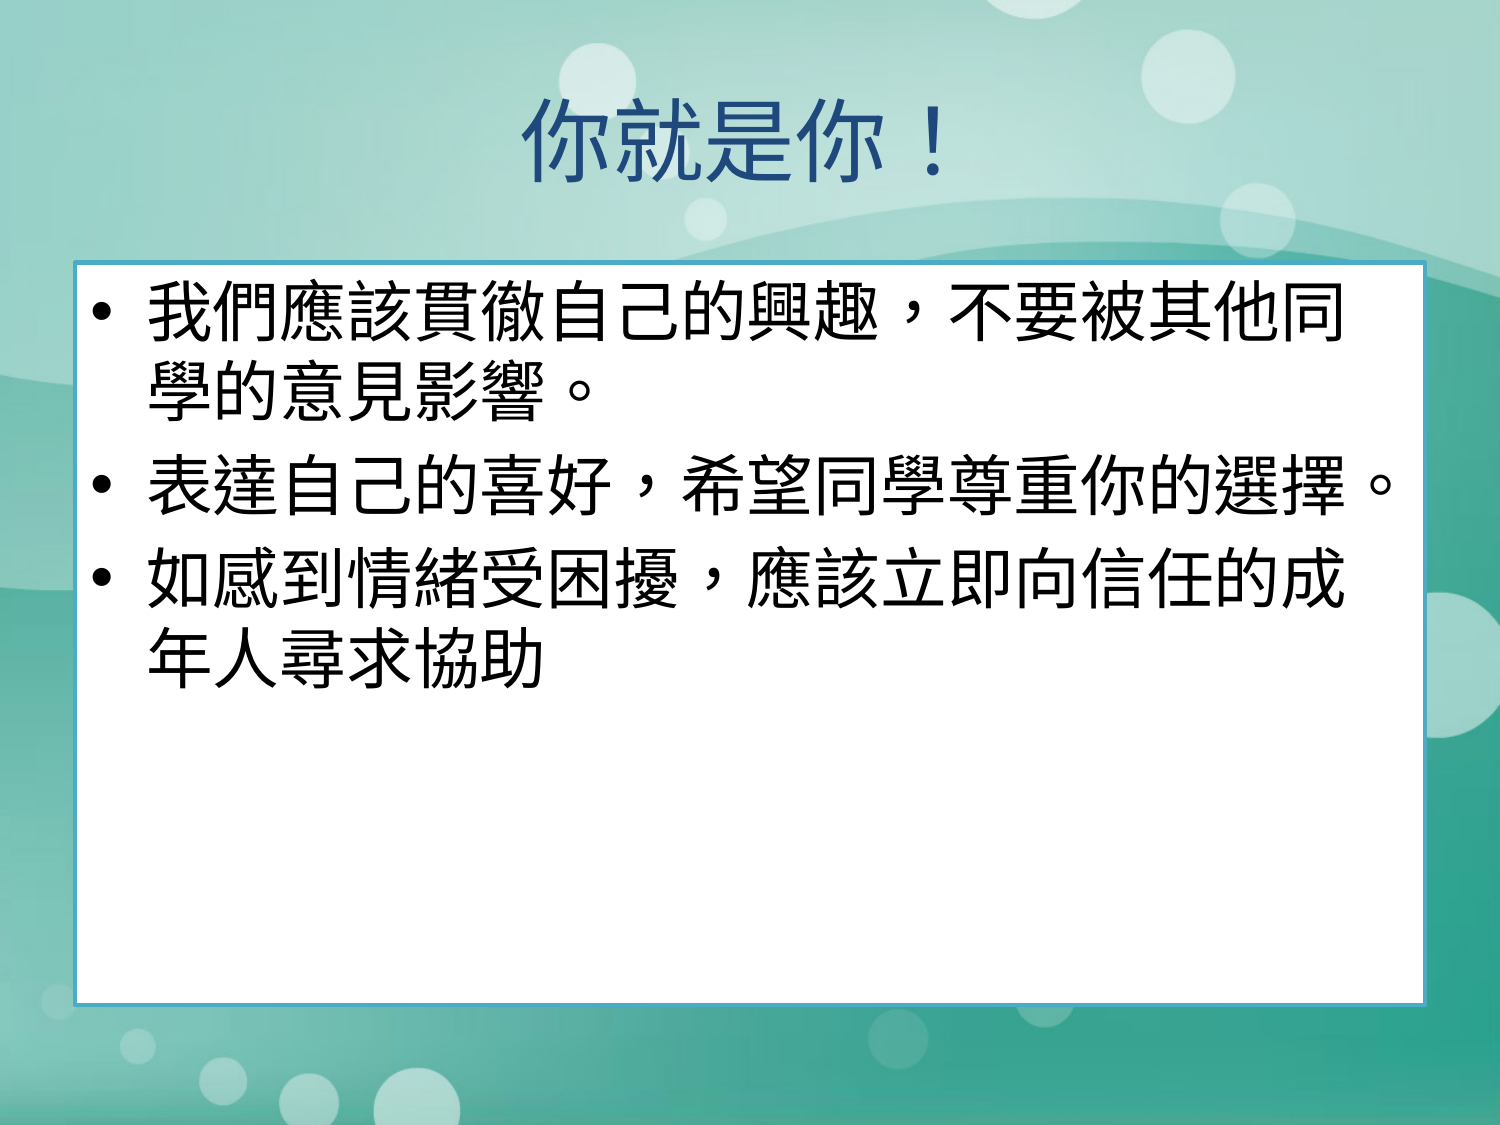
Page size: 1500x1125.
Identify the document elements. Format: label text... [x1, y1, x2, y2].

picture [0, 0, 1500, 1125]
list 我們應該貫徹自己的興趣，不要被其他同學的意見影響。 表達自己的喜好，希望同學尊重你的選擇。 如感到情緒受困擾，應該立即向信任的成年人尋求協助 [73, 260, 1427, 1007]
title 你就是你！ [75, 45, 1425, 233]
